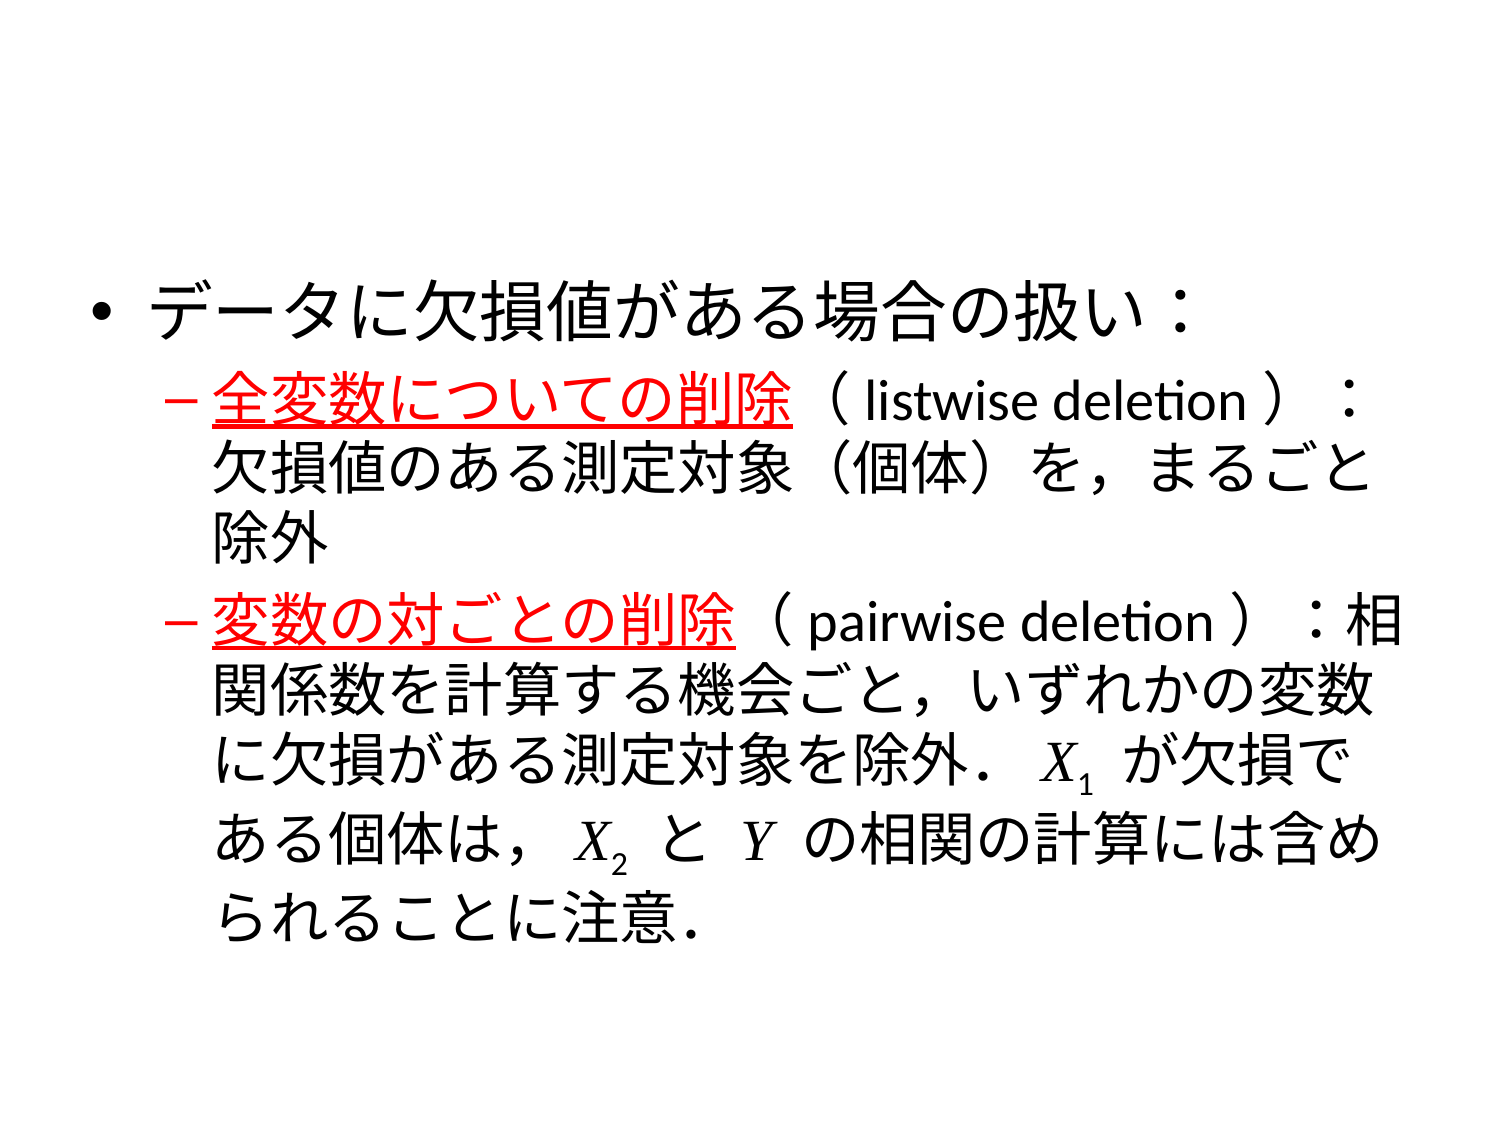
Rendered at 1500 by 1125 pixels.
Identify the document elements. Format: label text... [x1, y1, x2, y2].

list データに欠損値がある場合の扱い： 全変数についての削除（listwise deletion）：欠損値のある測定対象（個体）を，まるごと除外 変数の対ごとの削除（pairwise deletion）：相関係数を計算する機会ごと，いずれかの変数に欠損がある測定対象を除外．X1 が欠損である個体は，X2 と Y の相関の計算には含められることに注意． [75, 262, 1425, 1005]
